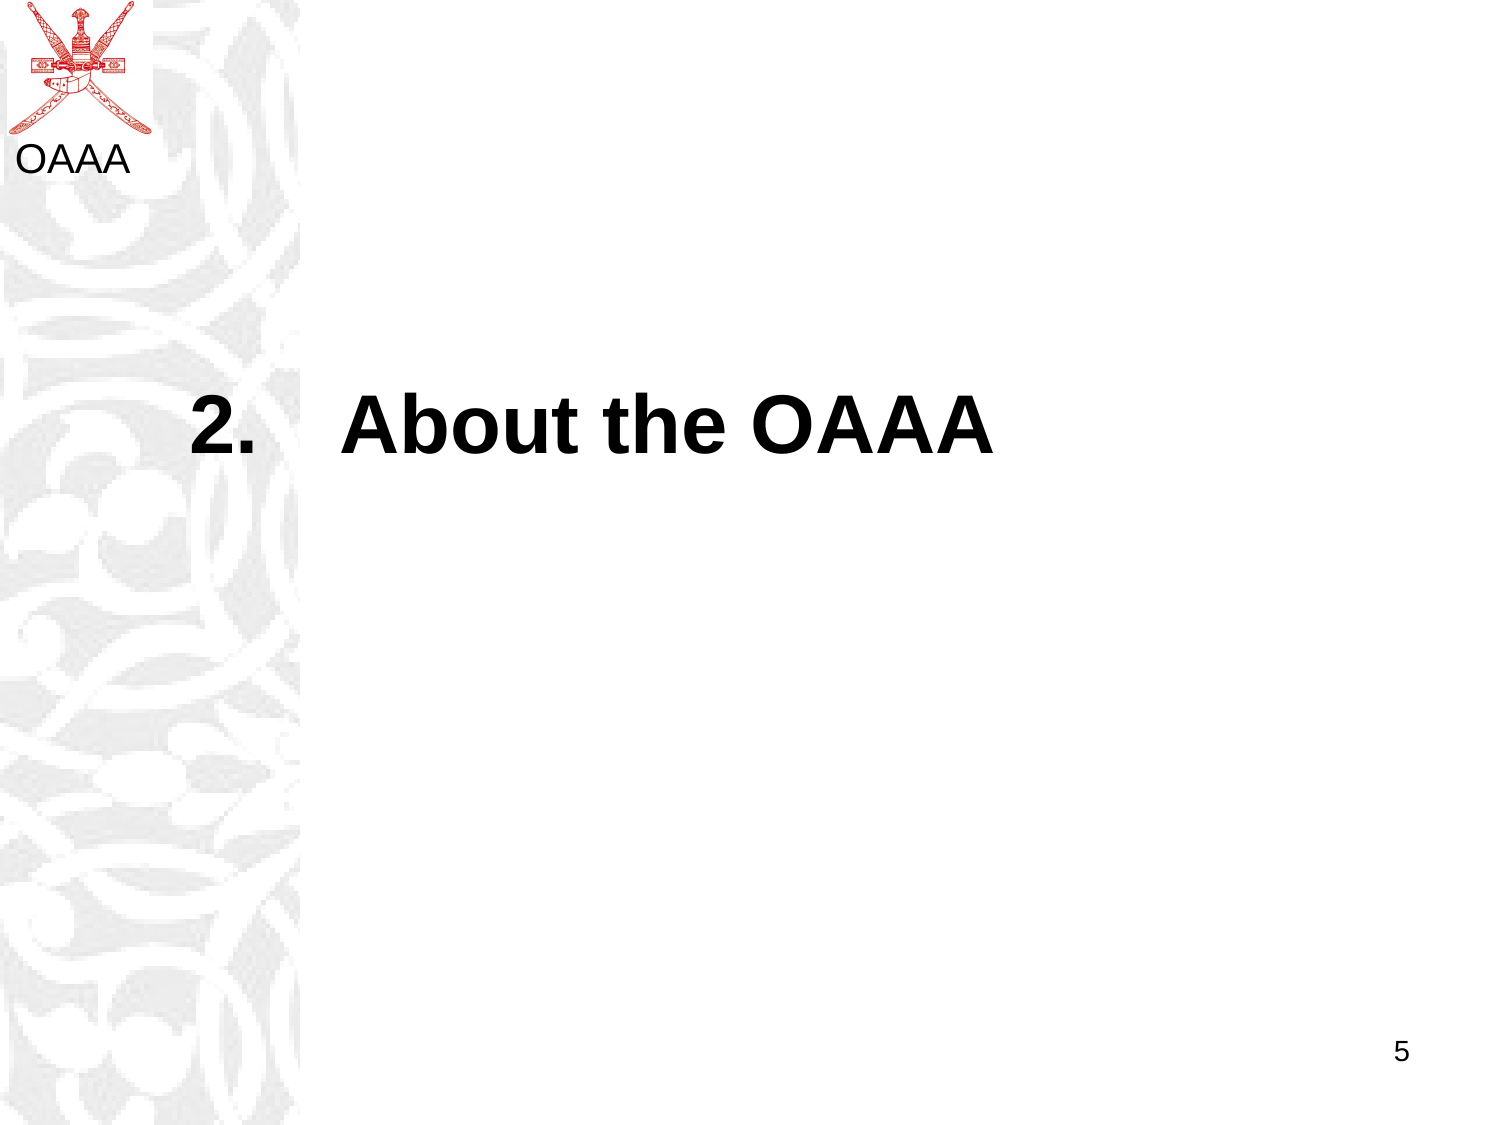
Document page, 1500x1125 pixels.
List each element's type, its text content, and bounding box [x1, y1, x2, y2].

slide_number 5 [1074, 1024, 1426, 1103]
text_box 2. About the OAAA [174, 362, 1325, 478]
